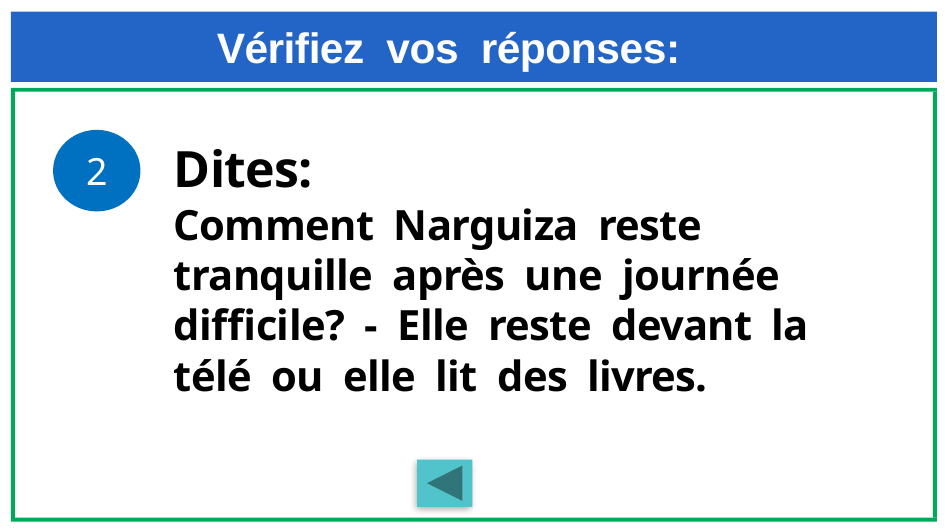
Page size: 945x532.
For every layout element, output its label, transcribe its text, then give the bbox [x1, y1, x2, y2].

text_box [416, 459, 473, 508]
title Vérifiez vos réponses: [23, 0, 862, 91]
text_box Dites: Comment Narguiza reste tranquille après une journée difficile? - Elle reste devant la télé ou elle lit des livres. [159, 129, 861, 449]
text_box 2 [53, 129, 141, 212]
